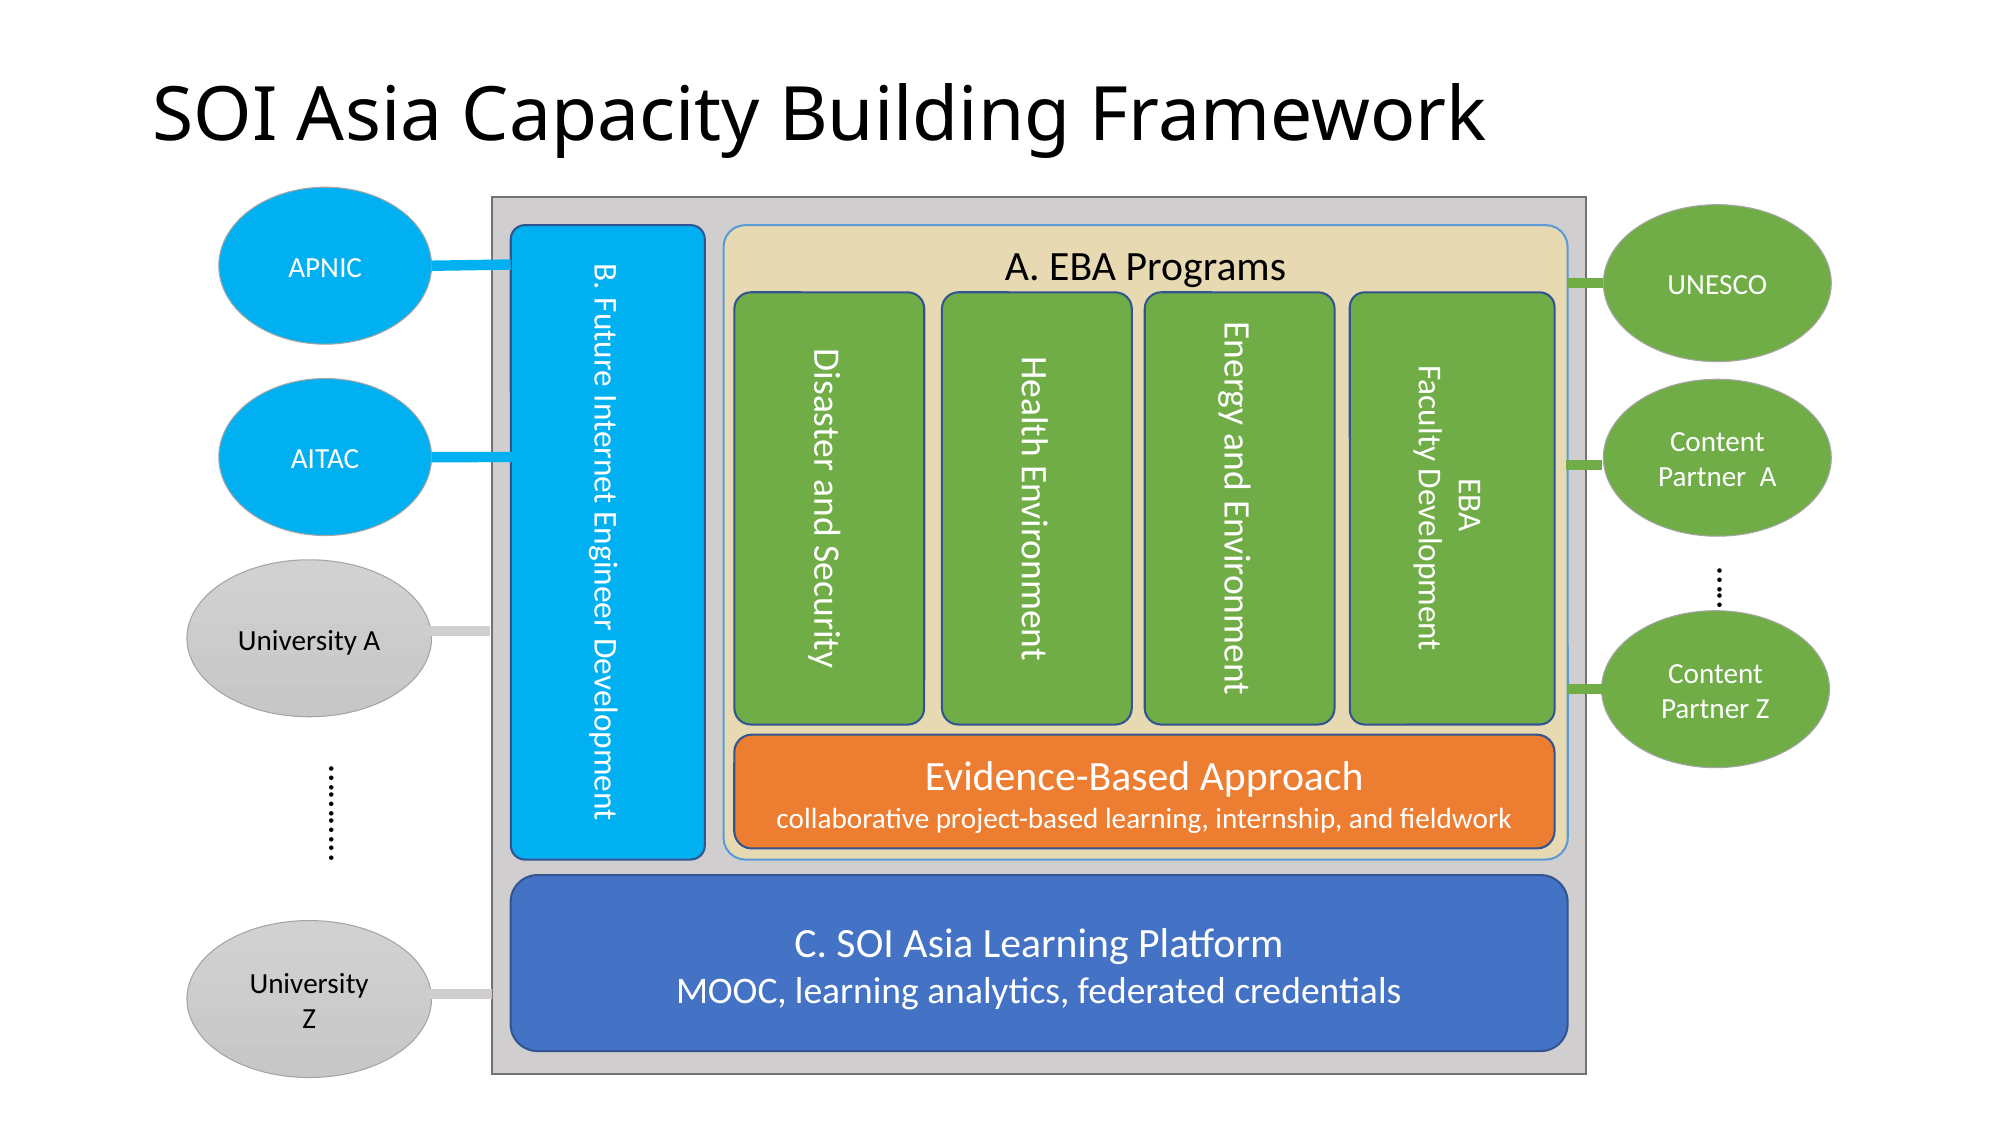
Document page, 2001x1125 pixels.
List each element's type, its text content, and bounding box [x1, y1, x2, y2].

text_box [186, 187, 1832, 1078]
title SOI Asia Capacity Building Framework [137, 7, 1863, 225]
